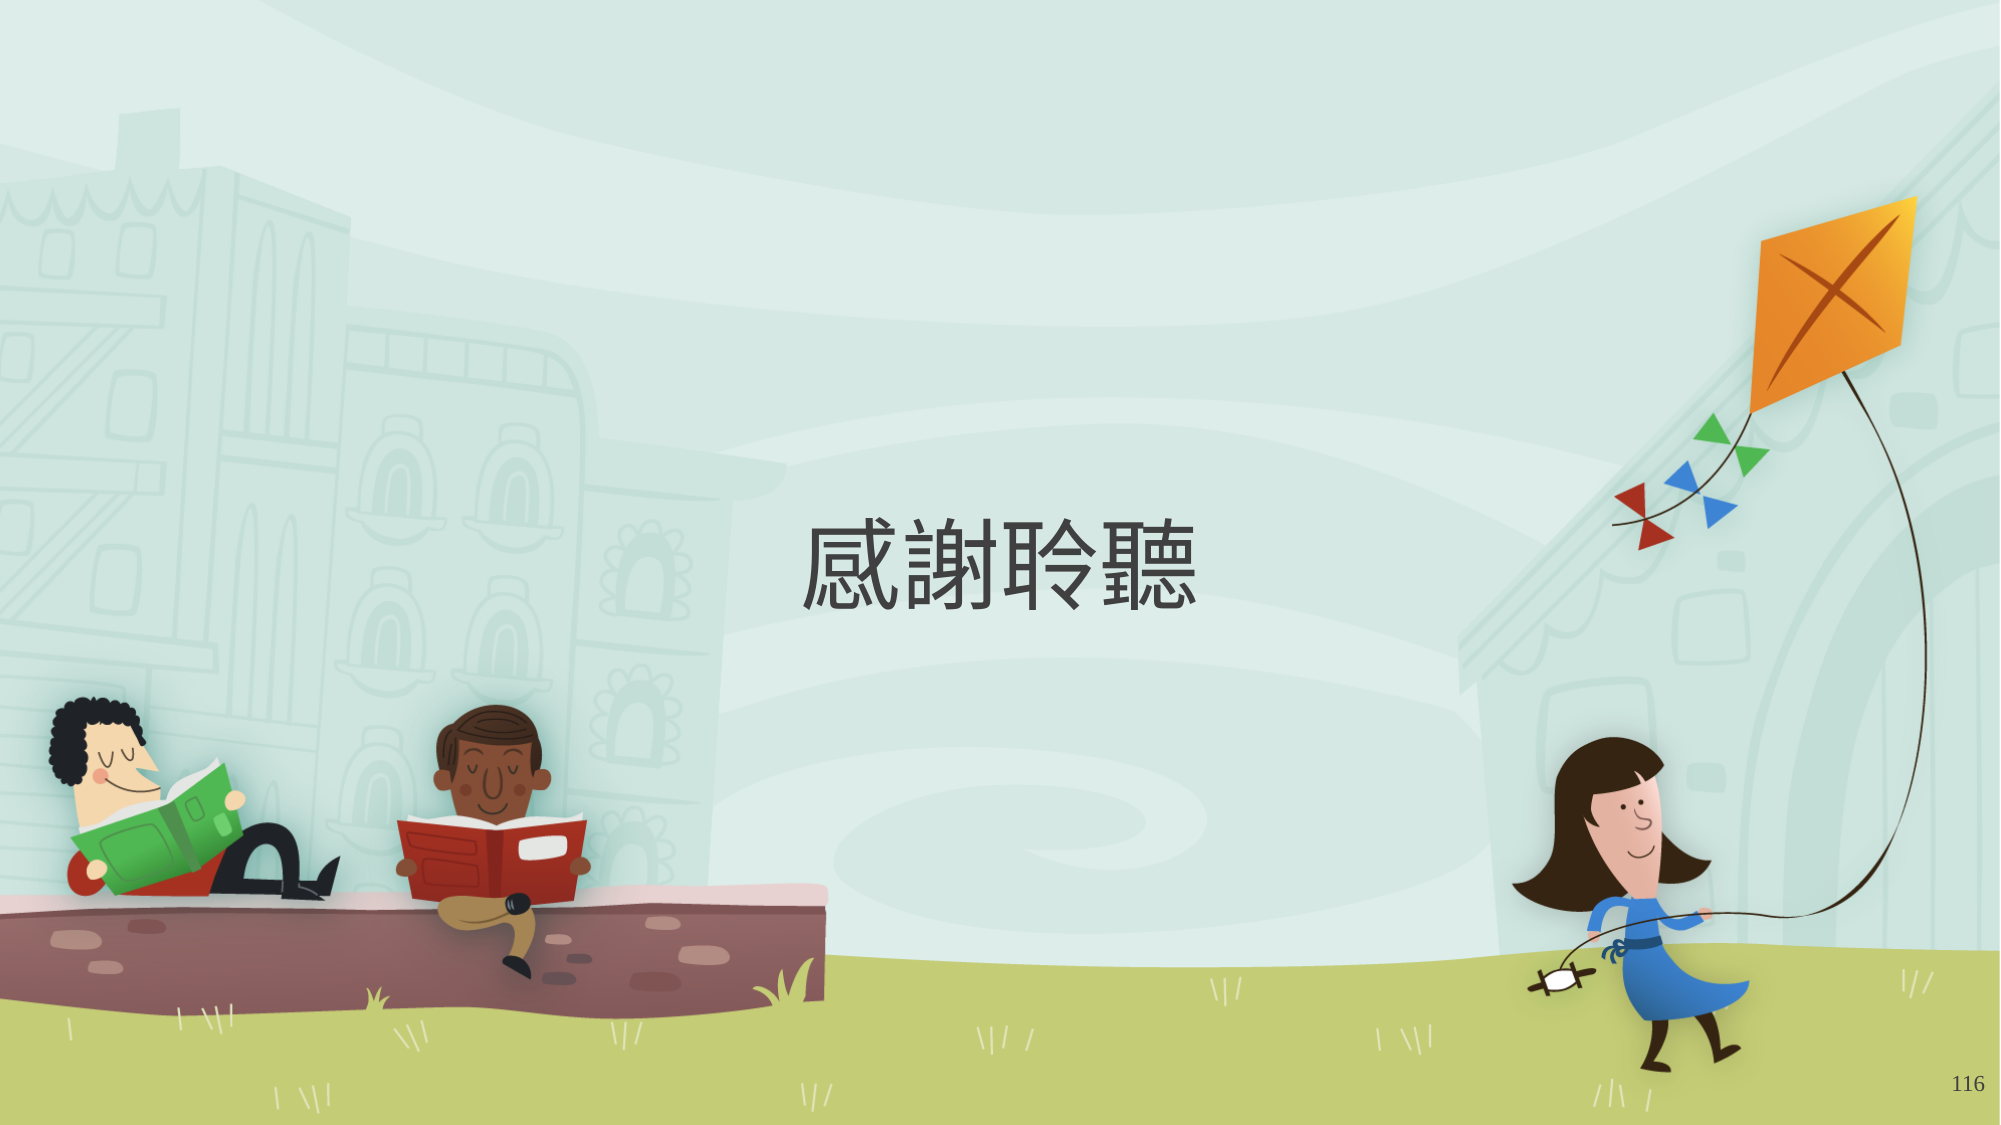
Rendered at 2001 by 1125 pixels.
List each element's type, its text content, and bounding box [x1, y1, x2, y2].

picture [0, 0, 2000, 1125]
slide_number 116 [1862, 1052, 2000, 1113]
title 感謝聆聽 [306, 412, 1694, 713]
